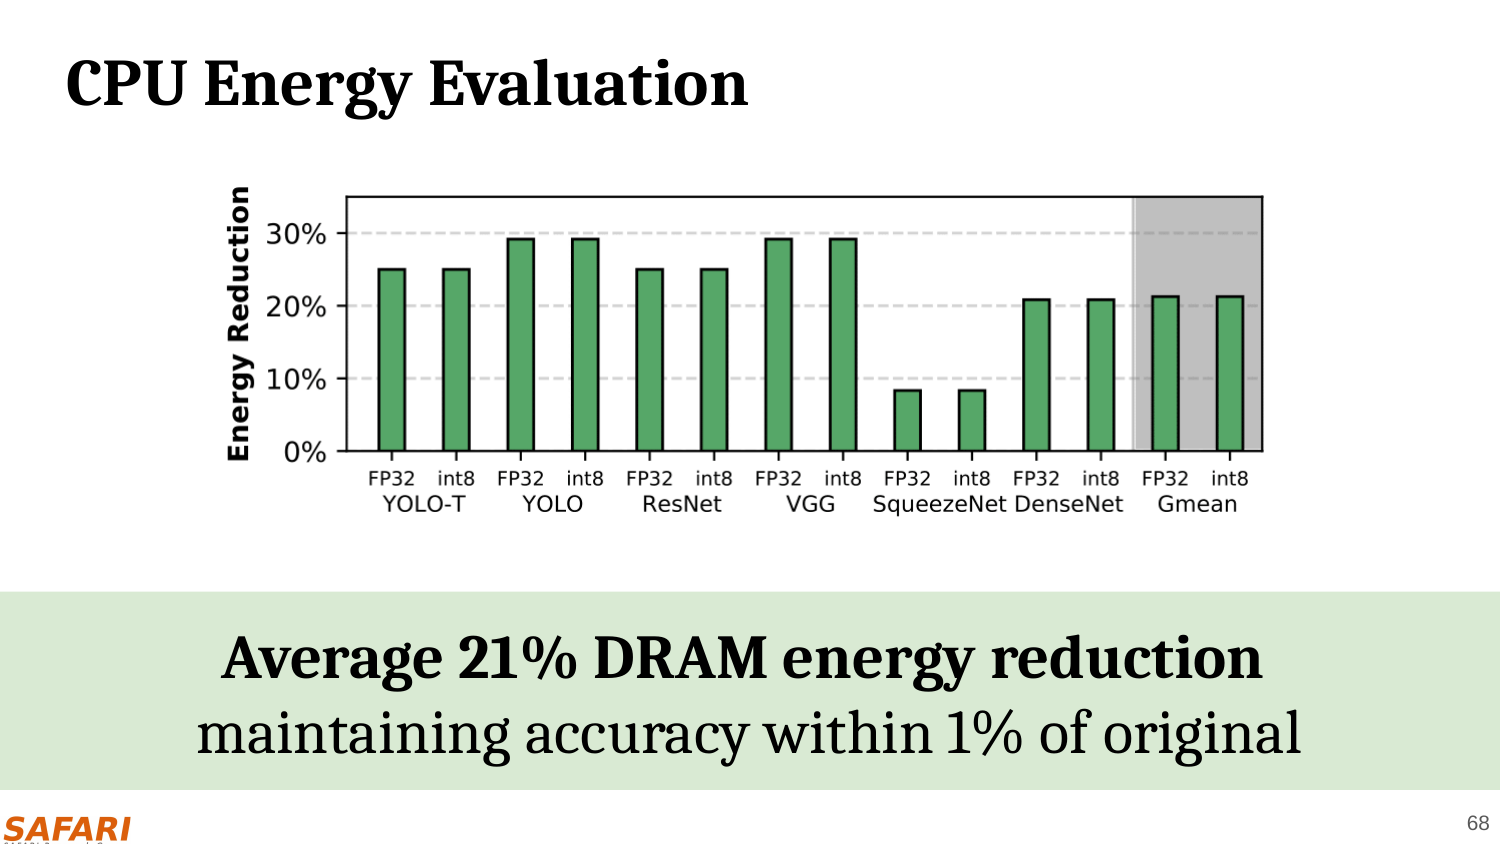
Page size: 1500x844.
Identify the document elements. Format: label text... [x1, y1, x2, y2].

picture [207, 165, 1293, 538]
title CPU Energy Evaluation [51, 32, 1449, 127]
picture [0, 815, 132, 844]
slide_number ‹#› [1414, 790, 1500, 844]
text_box Average 21% DRAM energy reduction maintaining accuracy within 1% of original [0, 591, 1500, 790]
